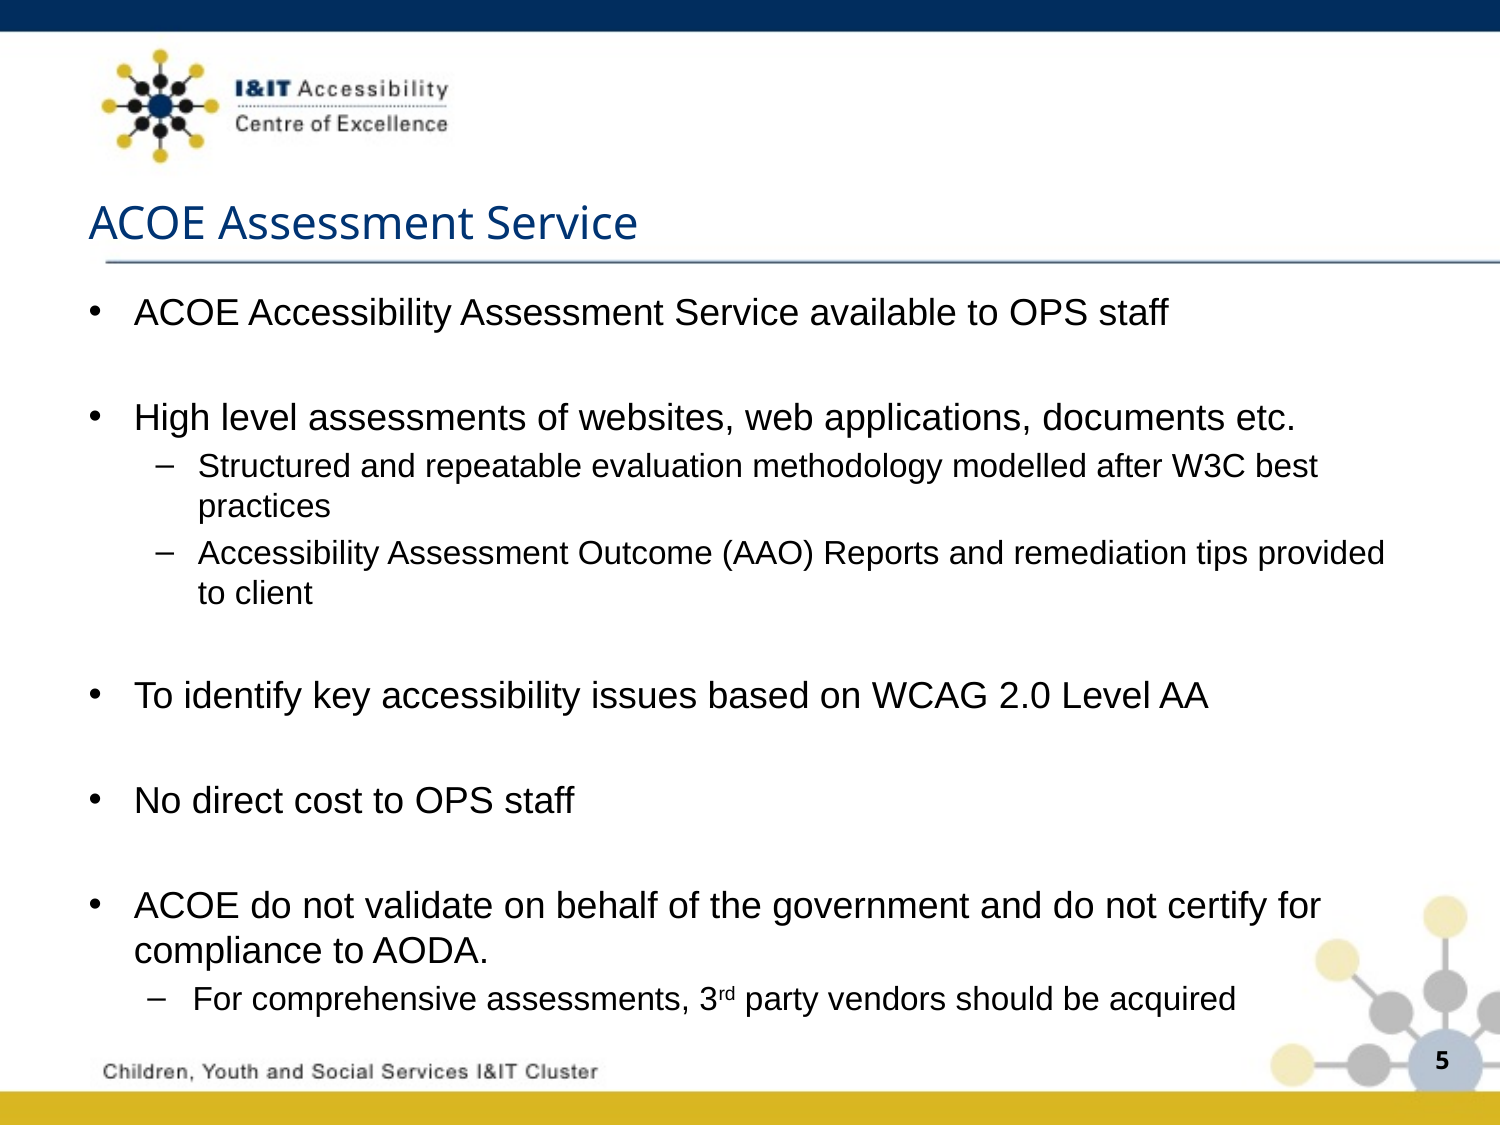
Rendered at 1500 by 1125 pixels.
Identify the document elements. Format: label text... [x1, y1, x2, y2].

title ACOE Assessment Service [75, 187, 1425, 280]
list ACOE Accessibility Assessment Service available to OPS staff High level assessments of websites, web applications, documents etc. Structured and repeatable evaluation methodology modelled after W3C best practices Accessibility Assessment Outcome (AAO) Reports and remediation tips provided to client To identify key accessibility issues based on WCAG 2.0 Level AA No direct cost to OPS staff ACOE do not validate on behalf of the government and do not certify for compliance to AODA. For comprehensive assessments, 3rd party vendors should be acquired [75, 280, 1425, 1024]
picture [0, 0, 1500, 1125]
